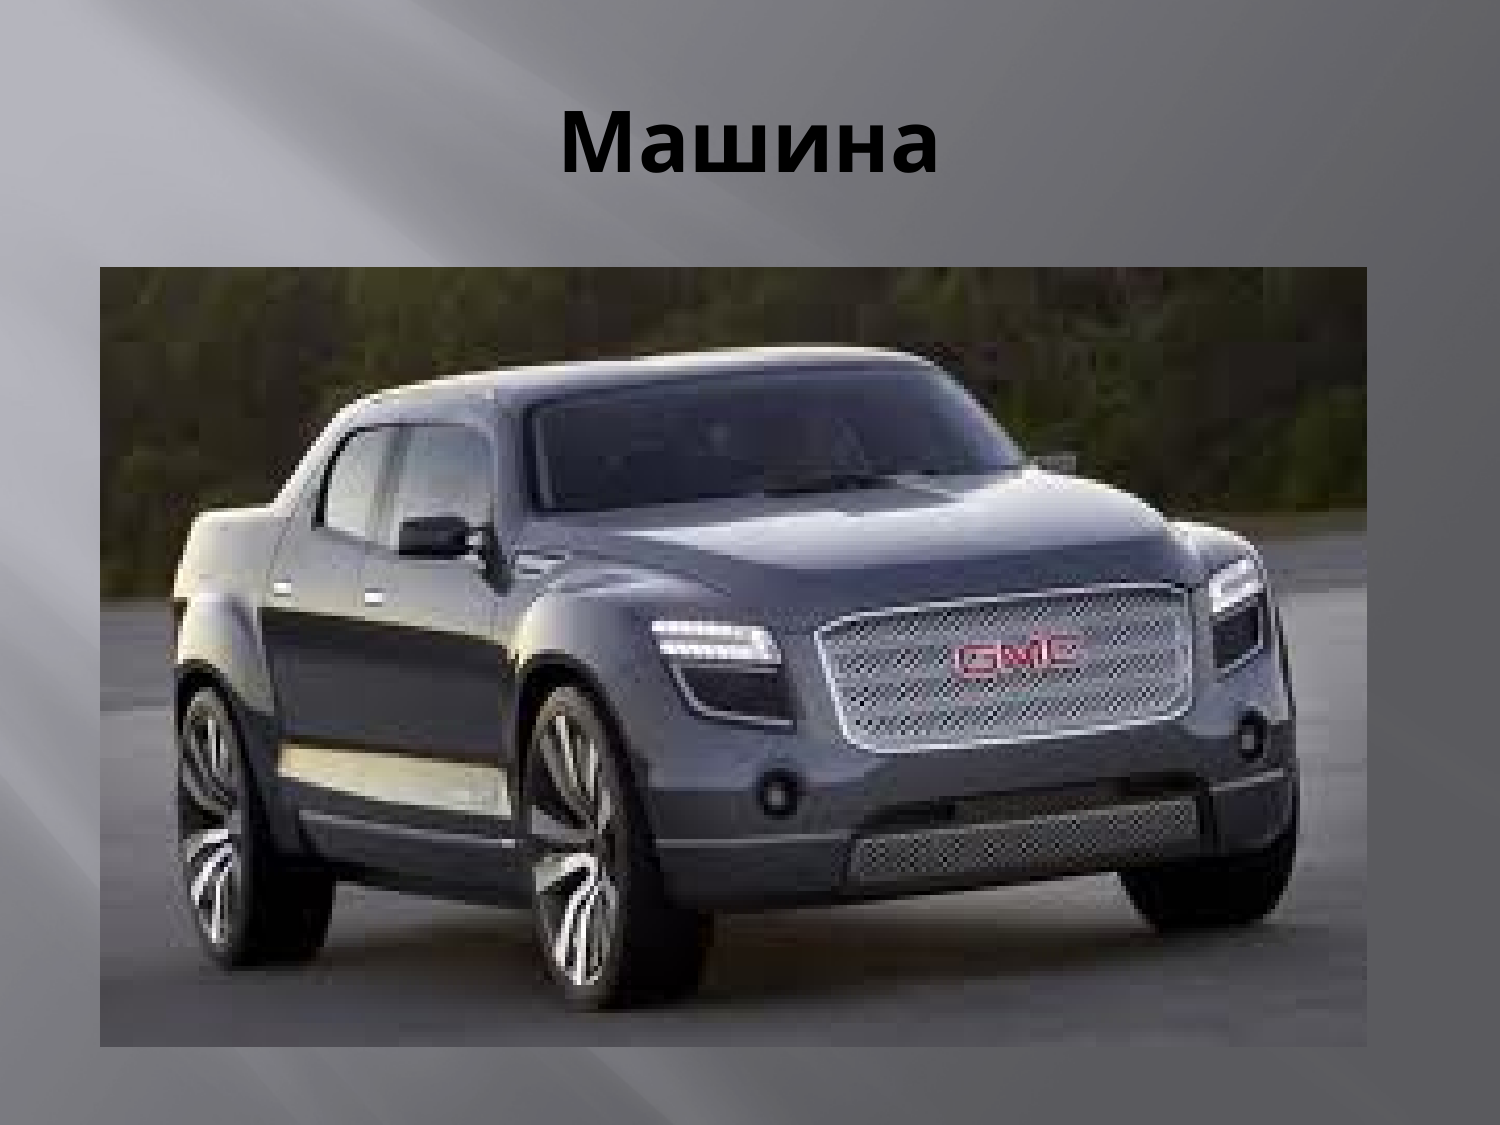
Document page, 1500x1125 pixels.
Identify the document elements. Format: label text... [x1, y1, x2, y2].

picture [100, 266, 1367, 1047]
title Машина [75, 45, 1425, 233]
